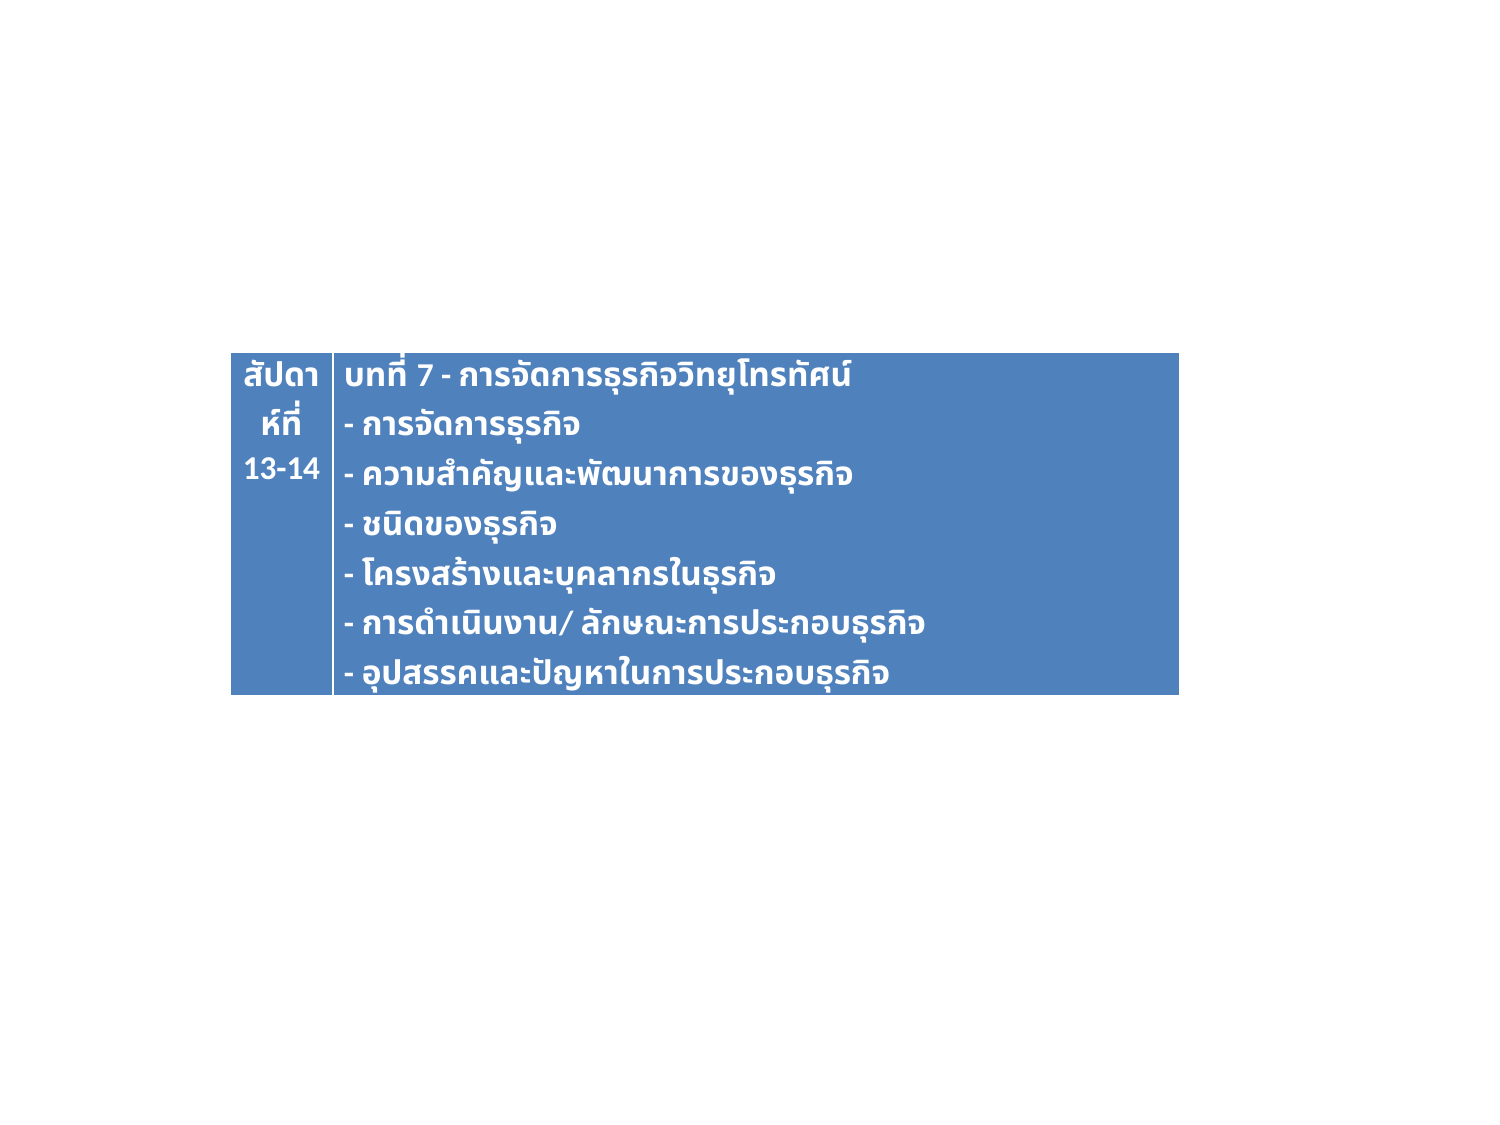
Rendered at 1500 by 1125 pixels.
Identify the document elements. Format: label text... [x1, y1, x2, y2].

table_header บทที่ 7 - การจัดการธุรกิจวิทยุโทรทัศน์ - การจัดการธุรกิจ - ความสำคัญและพัฒนาการของธุรกิจ - ชนิดของธุรกิจ - โครงสร้างและบุคลากรในธุรกิจ - การดำเนินงาน/ ลักษณะการประกอบธุรกิจ - อุปสรรคและปัญหาในการประกอบธุรกิจ [334, 353, 1179, 695]
table_header สัปดาห์ที่ 13-14 [231, 353, 332, 695]
